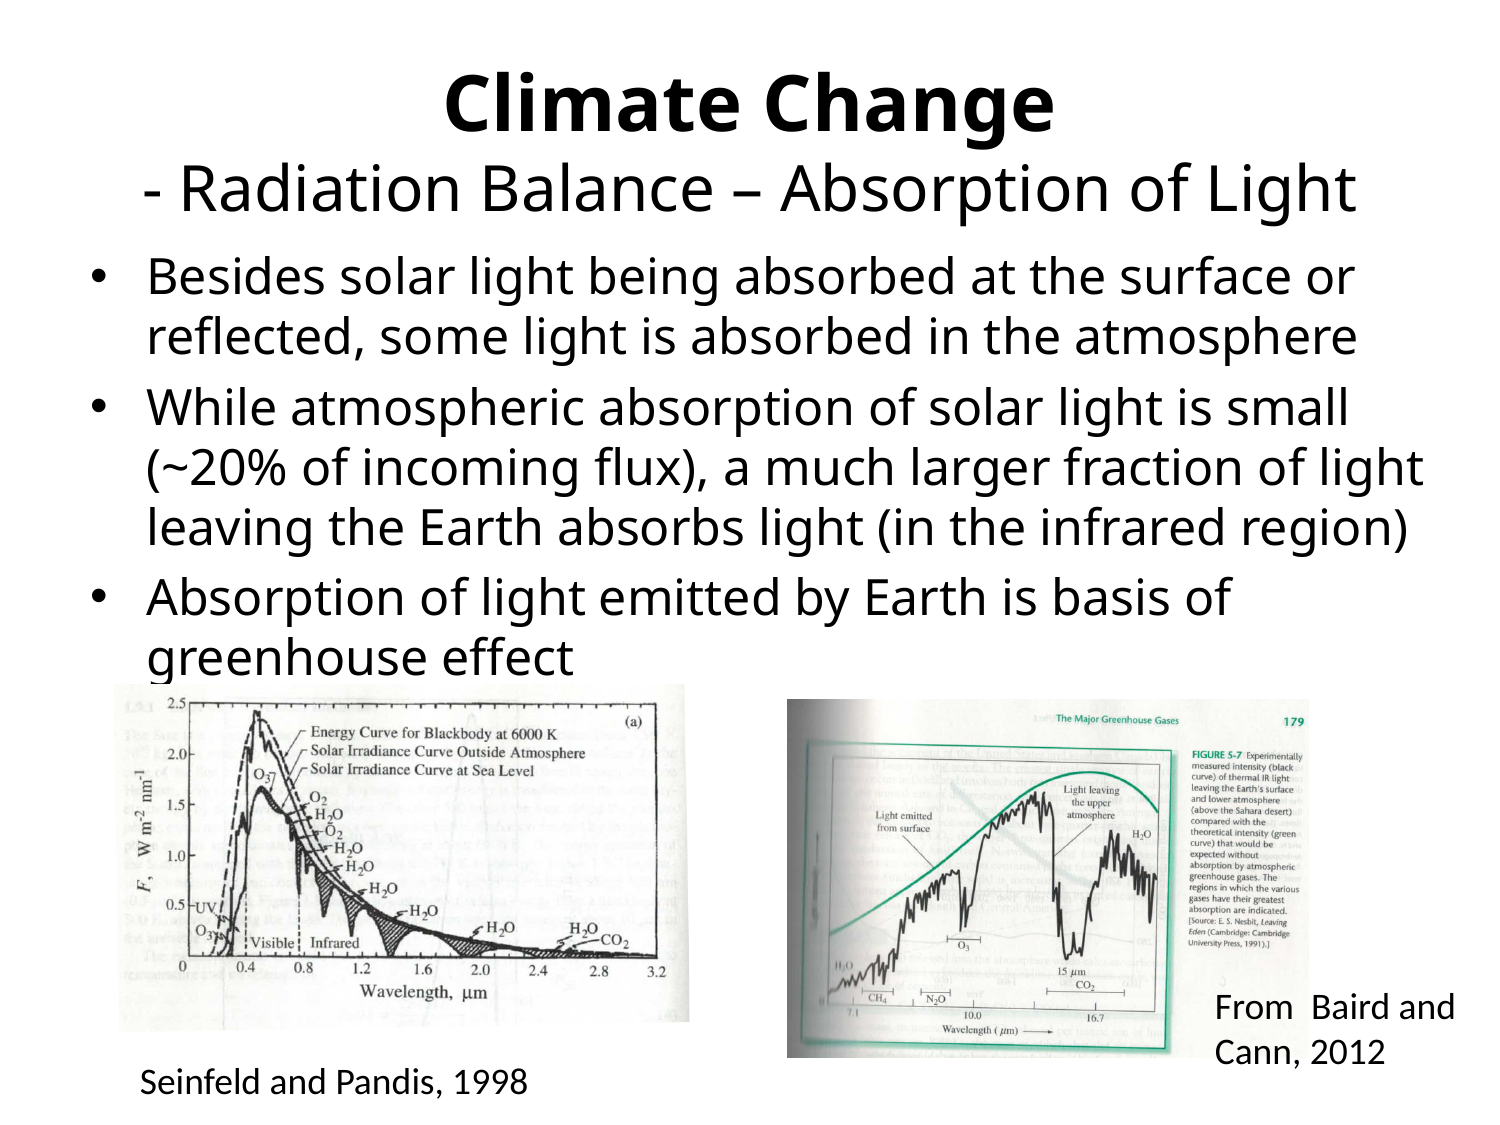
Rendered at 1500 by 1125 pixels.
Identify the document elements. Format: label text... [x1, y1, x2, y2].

text_box Seinfeld and Pandis, 1998 [124, 1049, 713, 1110]
text_box From Baird and Cann, 2012 [1199, 974, 1500, 1080]
picture [787, 699, 1309, 1059]
picture [112, 684, 690, 1033]
list Besides solar light being absorbed at the surface or reflected, some light is absorbed in the atmosphere While atmospheric absorption of solar light is small (~20% of incoming flux), a much larger fraction of light leaving the Earth absorbs light (in the infrared region) Absorption of light emitted by Earth is basis of greenhouse effect [75, 237, 1463, 1005]
title Climate Change - Radiation Balance – Absorption of Light [75, 45, 1425, 233]
